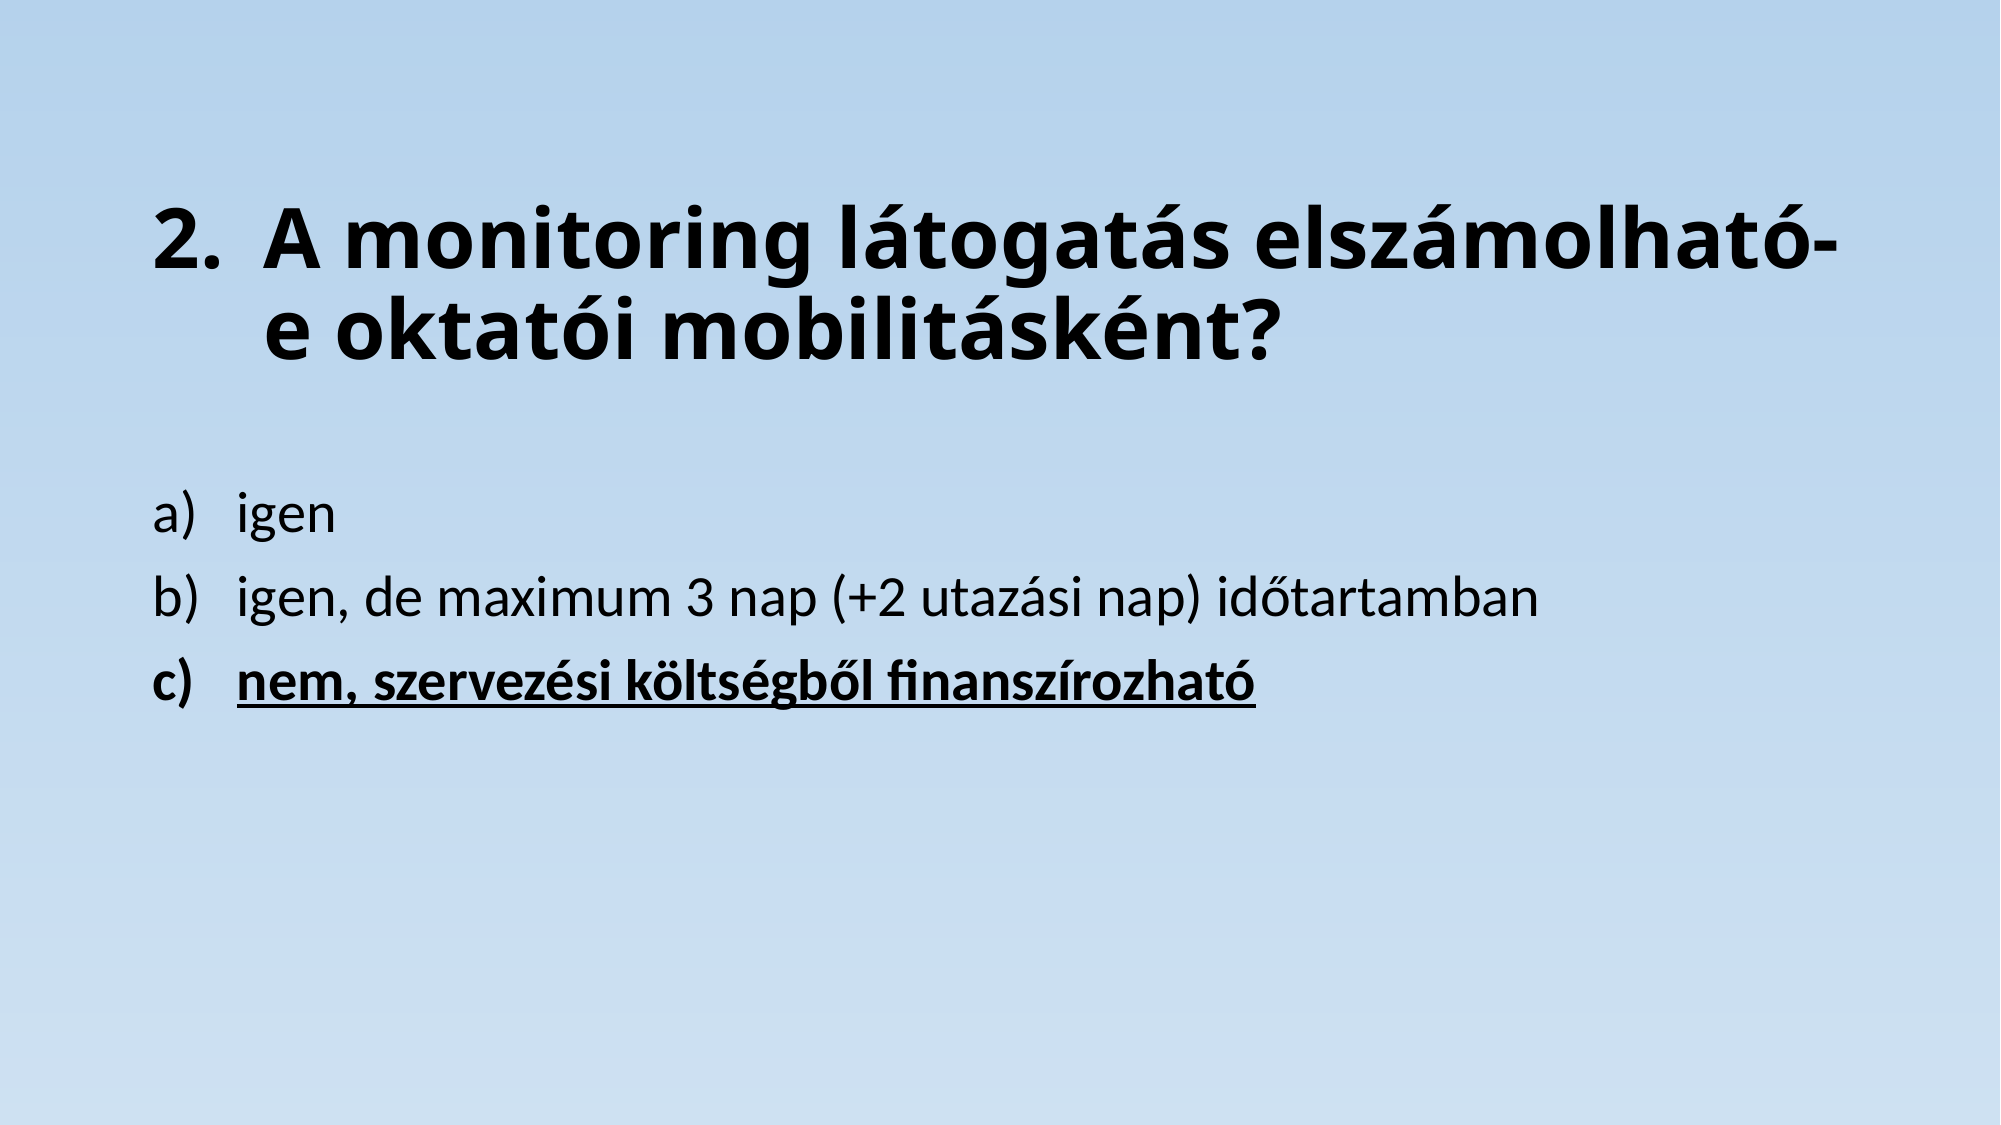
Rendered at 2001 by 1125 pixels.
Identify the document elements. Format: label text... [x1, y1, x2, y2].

list igen igen, de maximum 3 nap (+2 utazási nap) időtartamban nem, szervezési költségből finanszírozható [137, 474, 1863, 1125]
title A monitoring látogatás elszámolható-e oktatói mobilitásként? [137, 178, 1863, 396]
